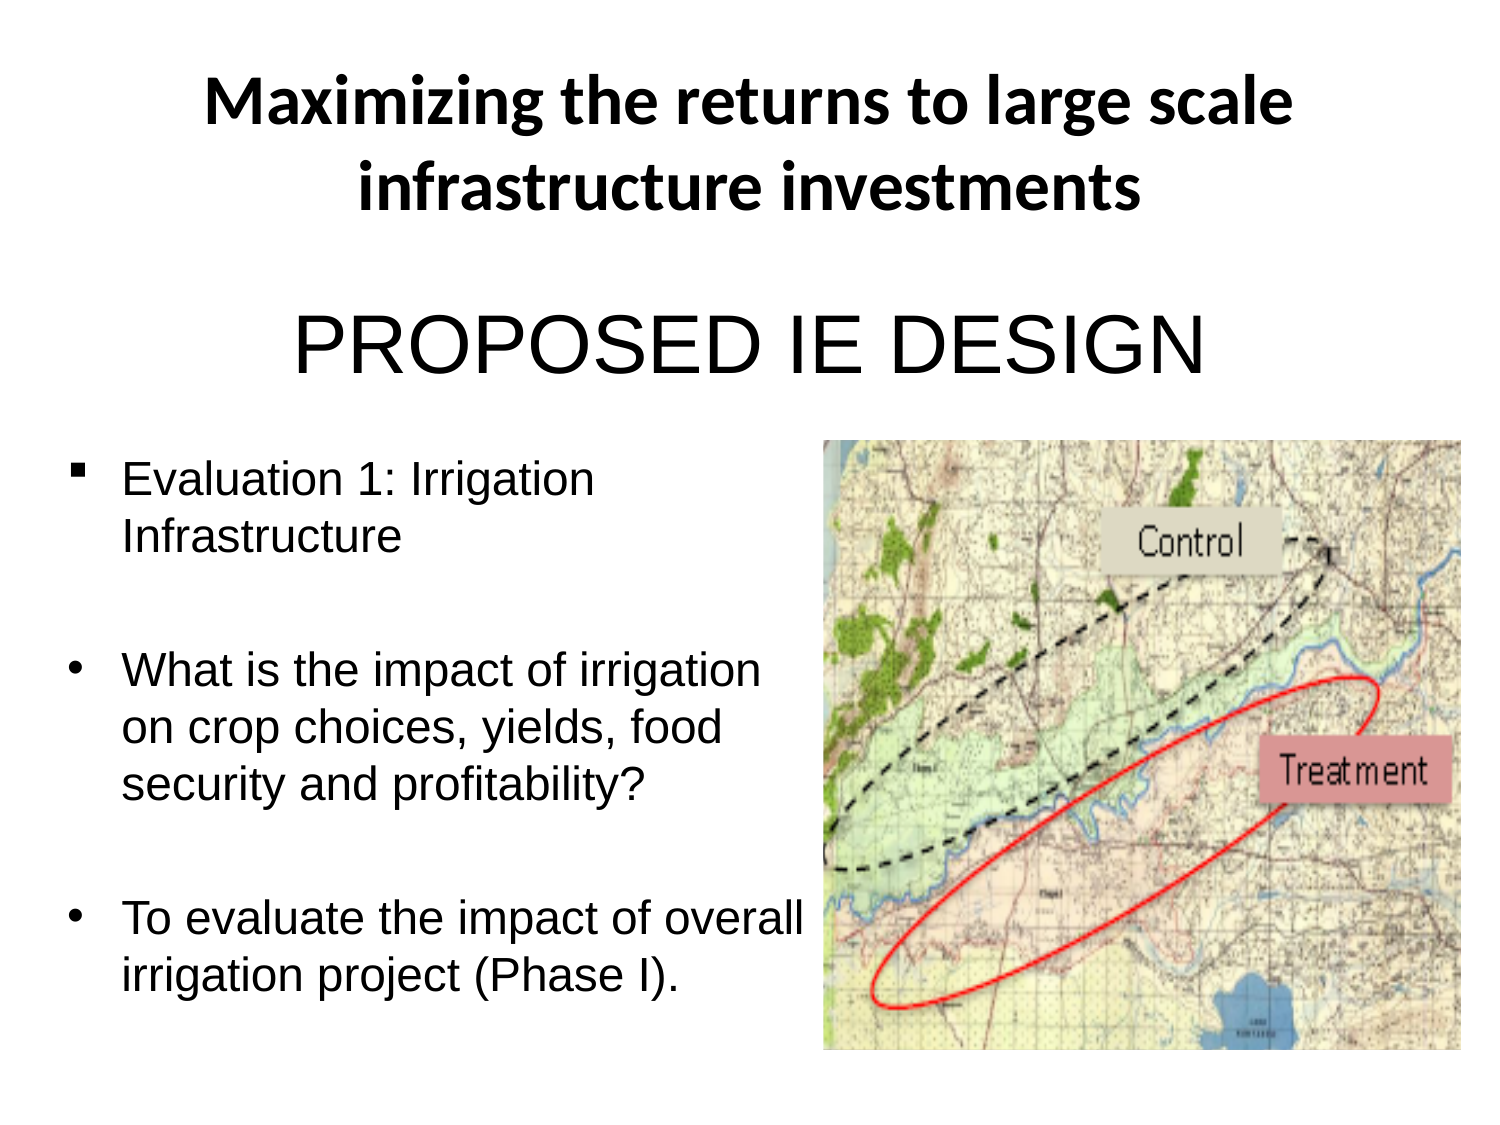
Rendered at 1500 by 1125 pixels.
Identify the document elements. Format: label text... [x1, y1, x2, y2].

list Evaluation 1: Irrigation Infrastructure What is the impact of irrigation on crop choices, yields, food security and profitability? To evaluate the impact of overall irrigation project (Phase I). [52, 440, 821, 1050]
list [823, 439, 1462, 1051]
title PROPOSED IE DESIGN [103, 277, 1397, 403]
text_box Maximizing the returns to large scale infrastructure investments [74, 45, 1425, 233]
